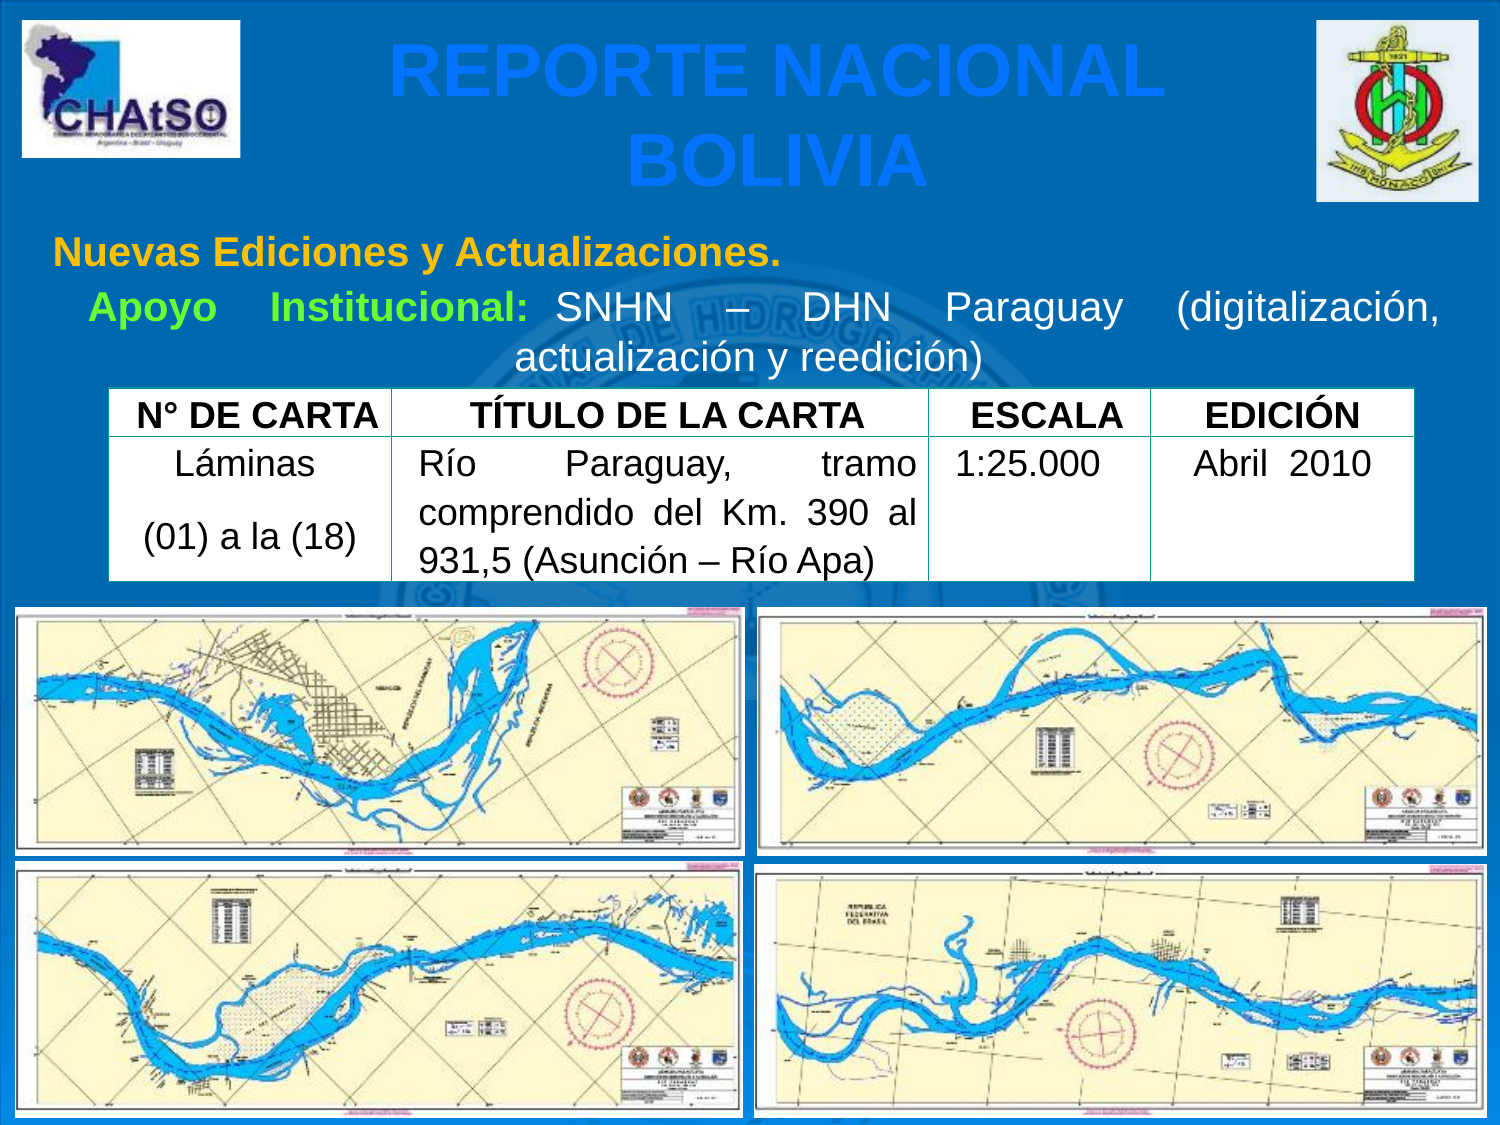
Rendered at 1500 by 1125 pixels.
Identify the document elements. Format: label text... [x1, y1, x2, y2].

table_header EDICIÓN [1151, 389, 1414, 436]
picture [753, 863, 1487, 1118]
table_header ESCALA [929, 389, 1150, 436]
table_header N° DE CARTA [109, 389, 391, 436]
table_header TÍTULO DE LA CARTA [392, 389, 928, 436]
text_box Apoyo Institucional: SNHN – DHN Paraguay (digitalización, actualización y reedición) [72, 287, 1456, 387]
table_cell 1:25.000 [929, 437, 1150, 581]
table_cell Láminas (01) a la (18) [109, 437, 391, 581]
text_box REPORTE NACIONAL BOLIVIA [237, 24, 1319, 200]
table_cell Abril 2010 [1151, 437, 1414, 581]
text_box Nuevas Ediciones y Actualizaciones. [37, 199, 818, 282]
text_box [1316, 20, 1479, 202]
text_box [21, 20, 241, 158]
table_cell Río Paraguay, tramo comprendido del Km. 390 al 931,5 (Asunción – Río Apa) [392, 437, 928, 581]
picture [0, 0, 1500, 1125]
picture [15, 861, 743, 1118]
